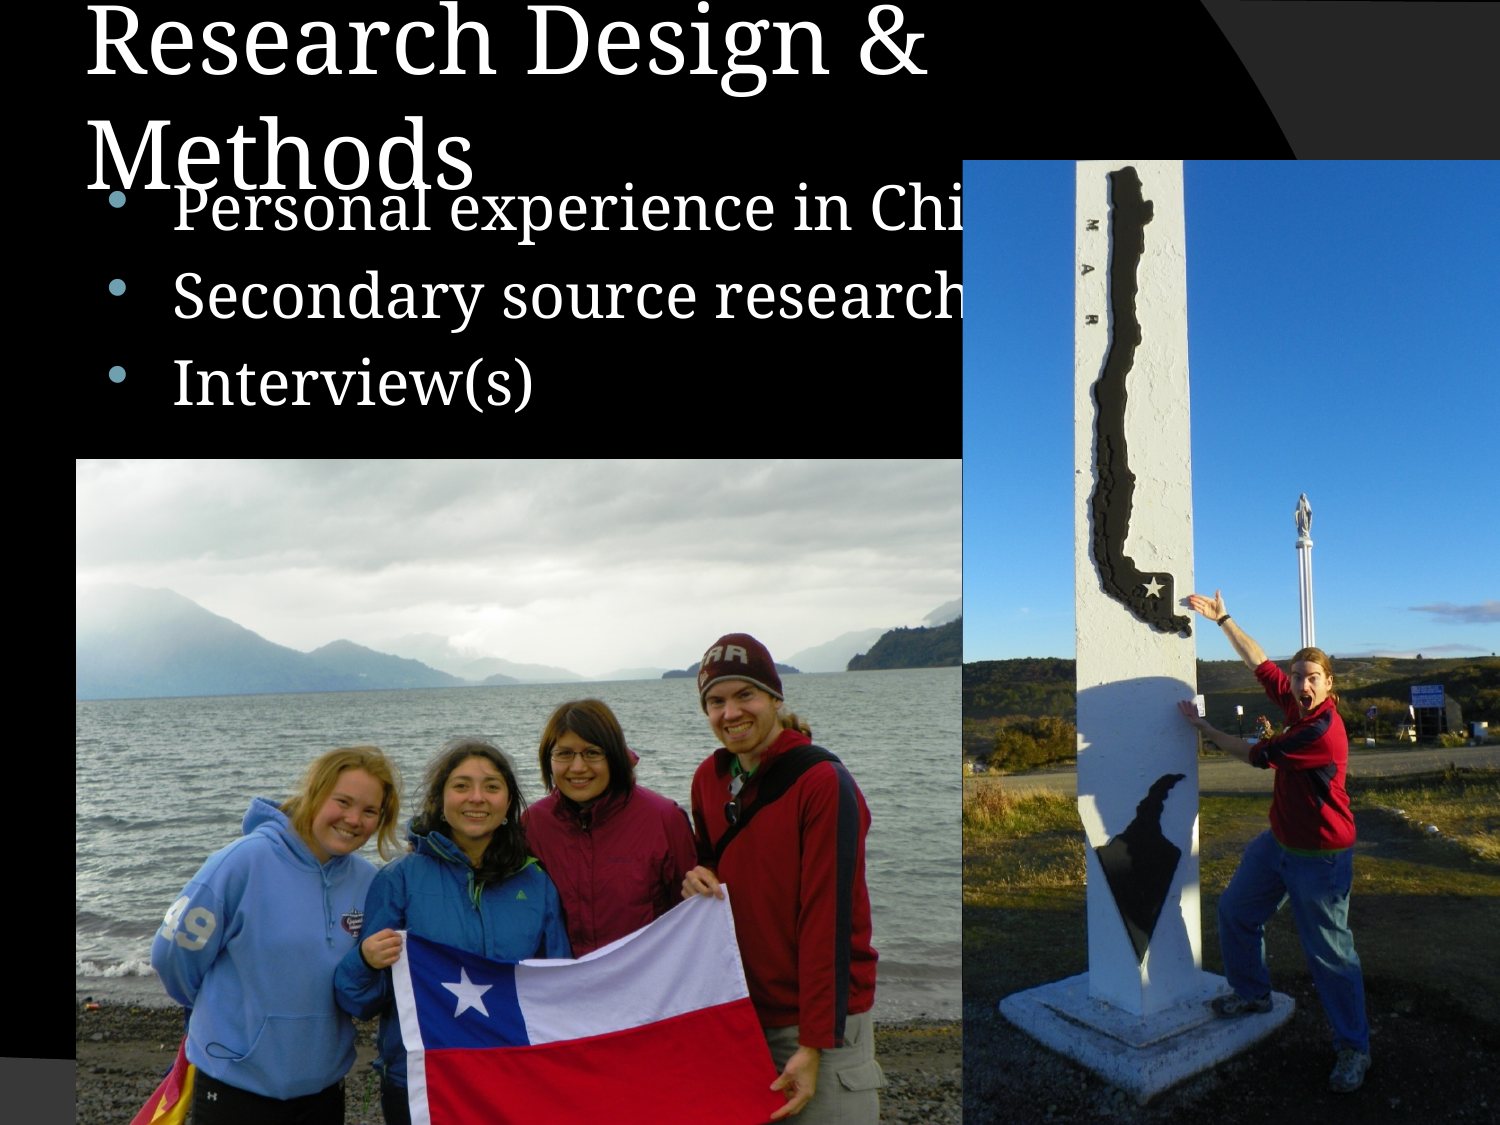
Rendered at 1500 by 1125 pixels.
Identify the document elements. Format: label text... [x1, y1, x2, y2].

picture [76, 459, 955, 1125]
title Research Design & Methods [76, 0, 1302, 188]
picture [962, 160, 1500, 1125]
list Personal experience in Chile Secondary source research Interview(s) [88, 160, 953, 449]
